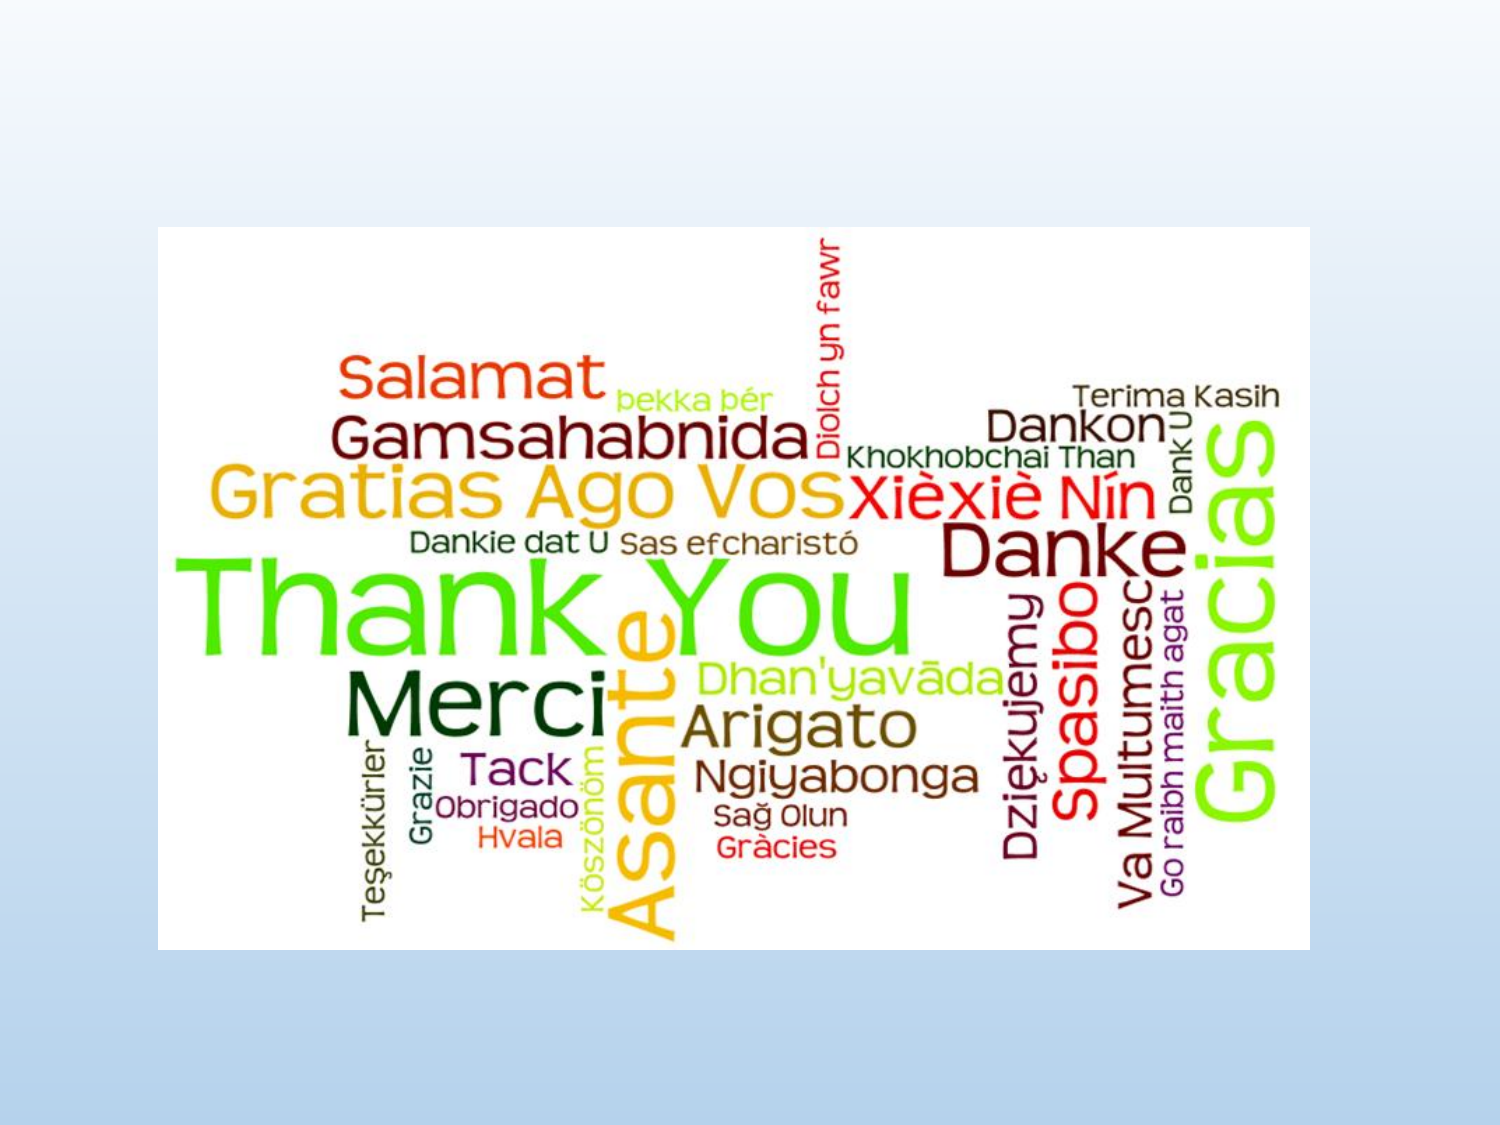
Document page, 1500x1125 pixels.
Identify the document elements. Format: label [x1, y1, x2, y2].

picture [158, 227, 1310, 950]
